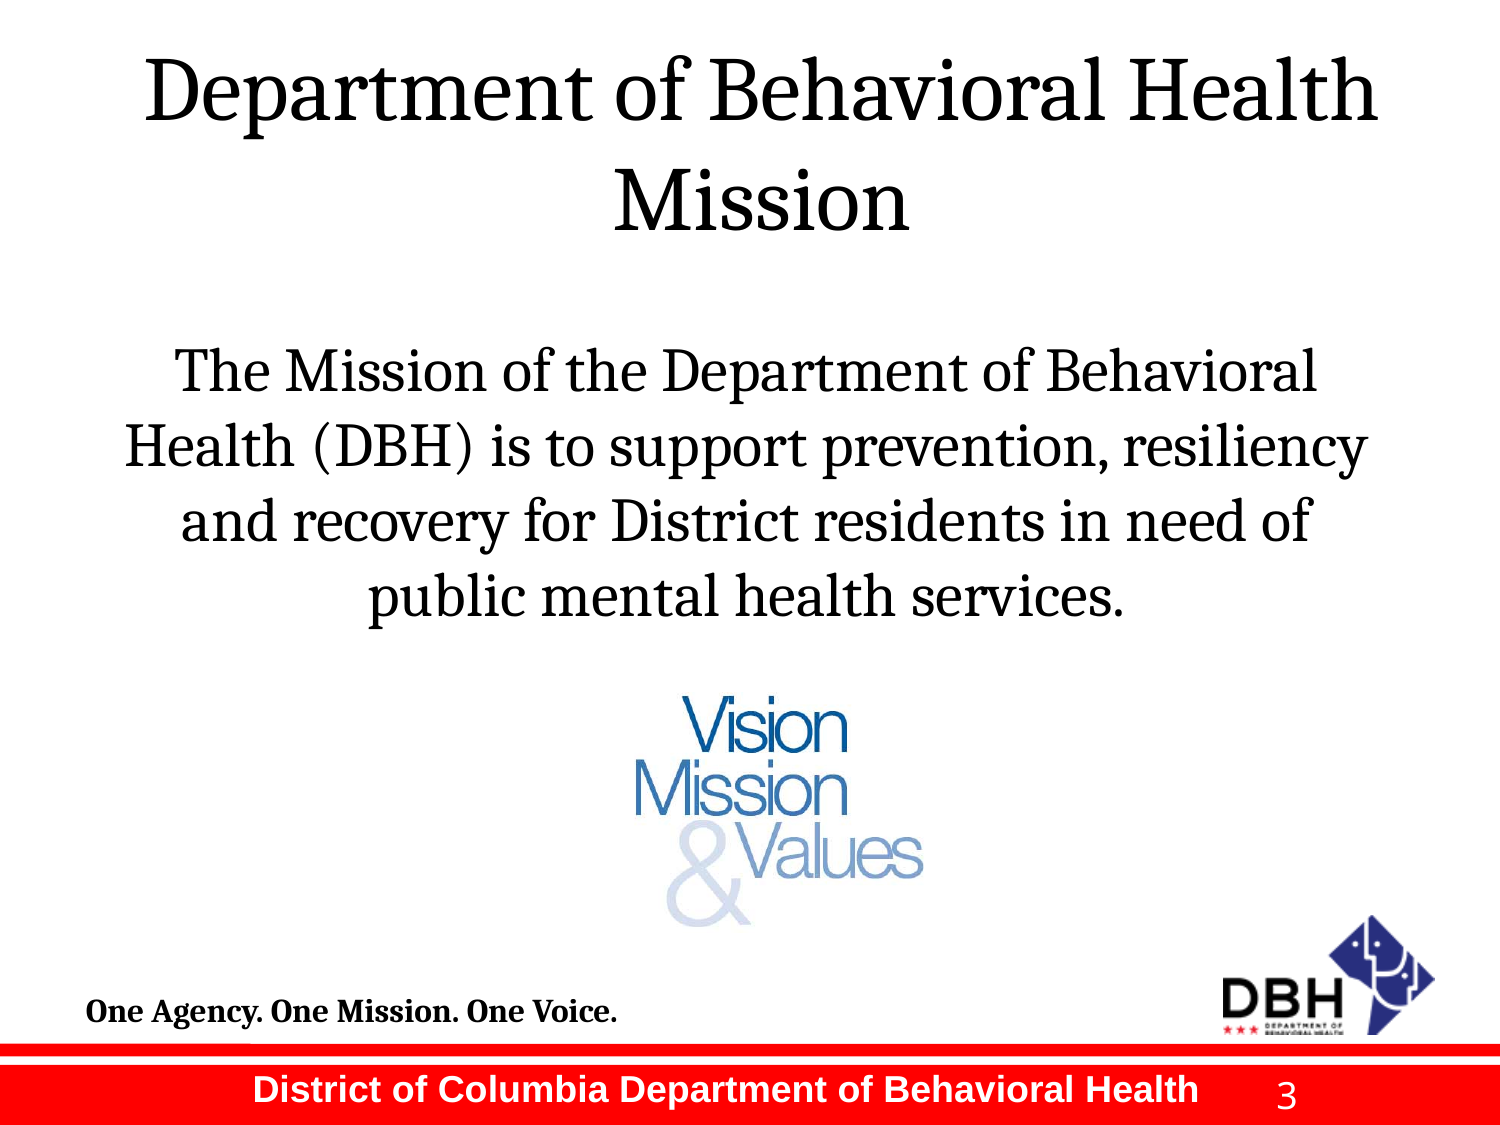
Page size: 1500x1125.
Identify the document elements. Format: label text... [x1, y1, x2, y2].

picture [621, 692, 933, 933]
list The Mission of the Department of Behavioral Health (DBH) is to support prevention, resiliency and recovery for District residents in need of public mental health services. [97, 321, 1398, 797]
picture [1223, 915, 1435, 1035]
title Department of Behavioral Health Mission [75, 45, 1450, 233]
slide_number 3 [1261, 1064, 1474, 1121]
